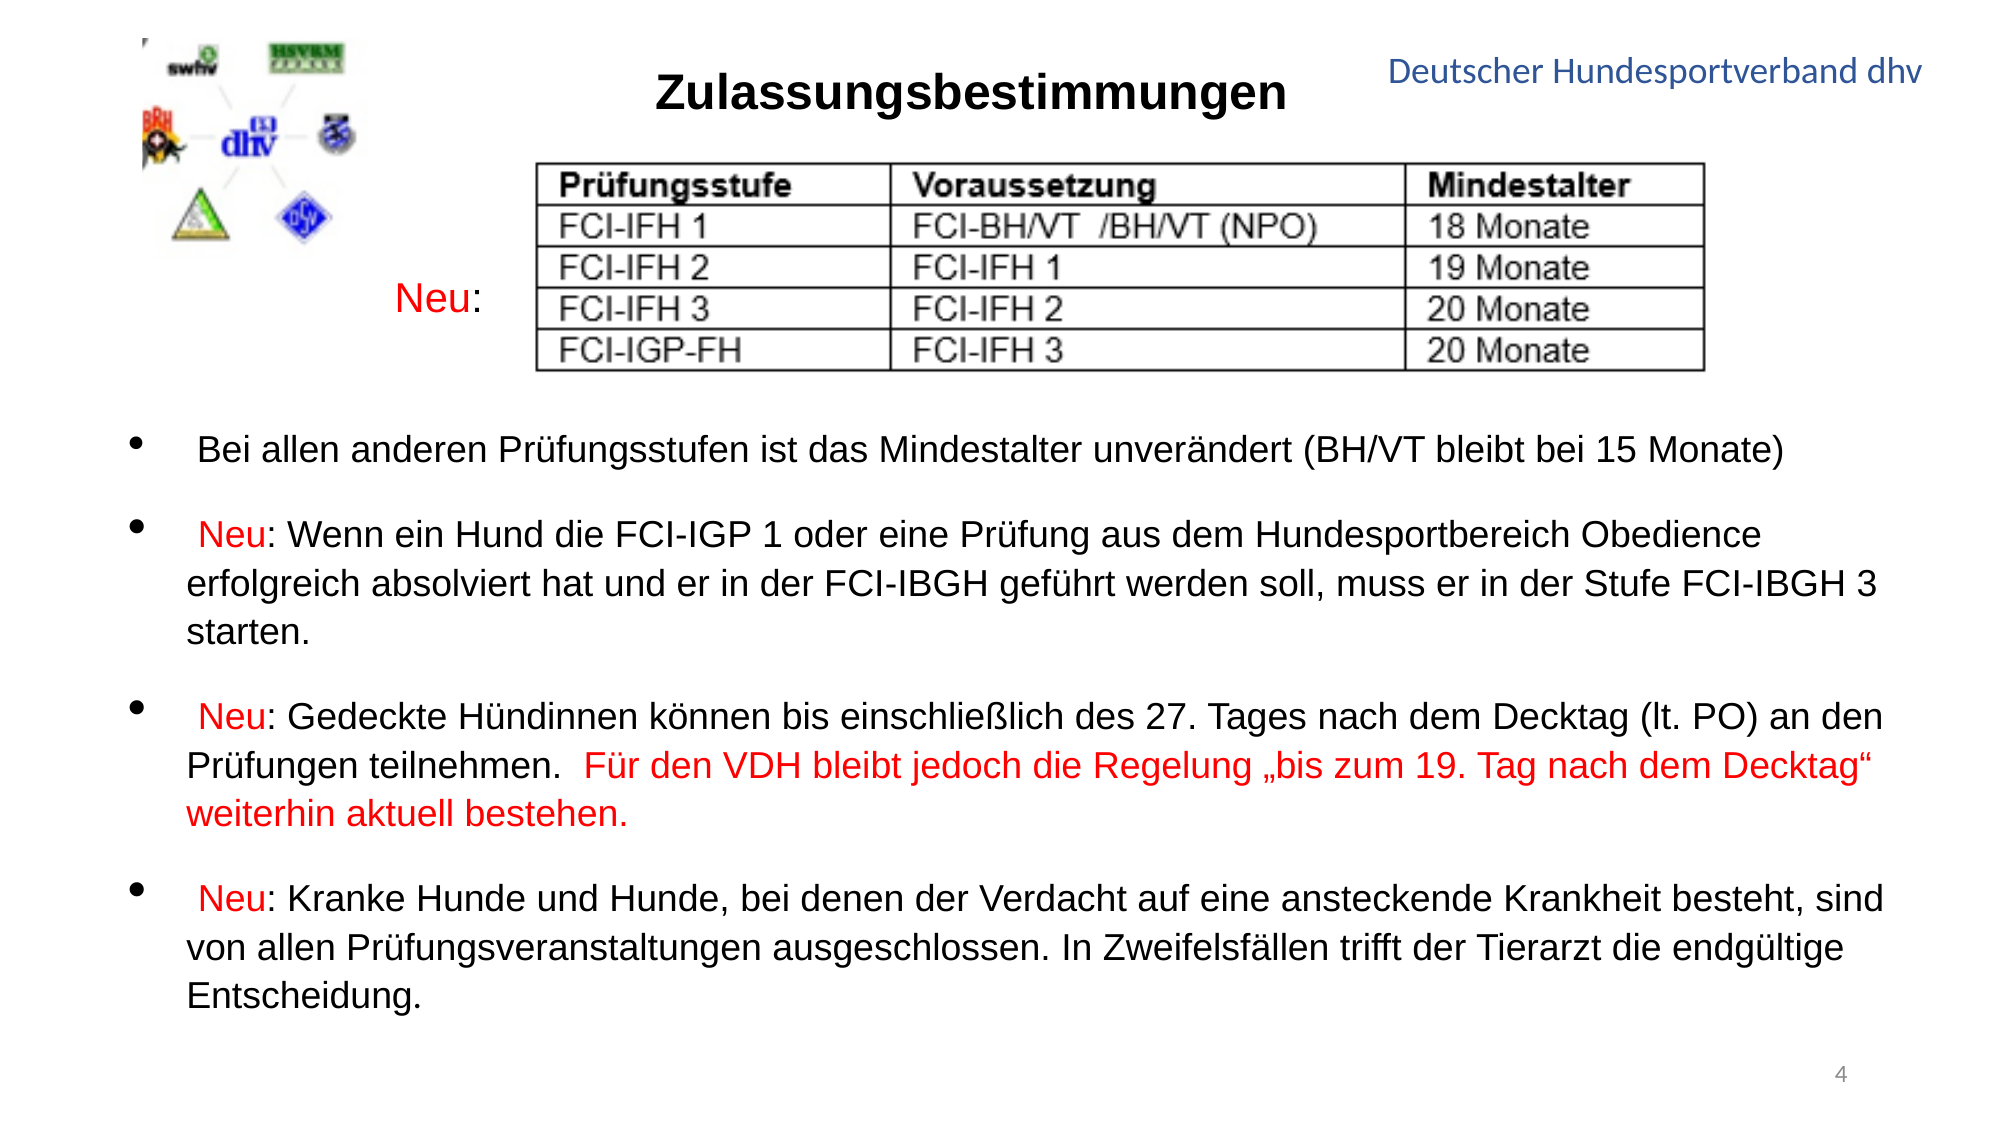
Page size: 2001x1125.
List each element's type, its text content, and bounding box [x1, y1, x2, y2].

picture [142, 38, 390, 259]
text_box Zulassungsbestimmungen [570, 52, 1374, 128]
text_box Deutscher Hundesportverband dhv [1373, 38, 1979, 99]
text_box Neu: Bei allen anderen Prüfungsstufen ist das Mindestalter unverändert (BH/VT bleibt bei 15 Monate) Neu: Wenn ein Hund die FCI-IGP 1 oder eine Prüfung aus dem Hundesportbereich Obedience erfolgreich absolviert hat und er in der FCI-IBGH geführt werden soll, muss er in der Stufe FCI-IBGH 3 starten. Neu: Gedeckte Hündinnen können bis einschließlich des 27. Tages nach dem Decktag (lt. PO) an den Prüfungen teilnehmen. Für den VDH bleibt jedoch die Regelung „bis zum 19. Tag nach dem Decktag“ weiterhin aktuell bestehen. Neu: Kranke Hunde und Hunde, bei denen der Verdacht auf eine ansteckende Krankheit besteht, sind von allen Prüfungsveranstaltungen ausgeschlossen. In Zweifelsfällen trifft der Tierarzt die endgültige Entscheidung. [115, 259, 1938, 1024]
slide_number 4 [1412, 1042, 1863, 1103]
picture [499, 142, 1725, 399]
